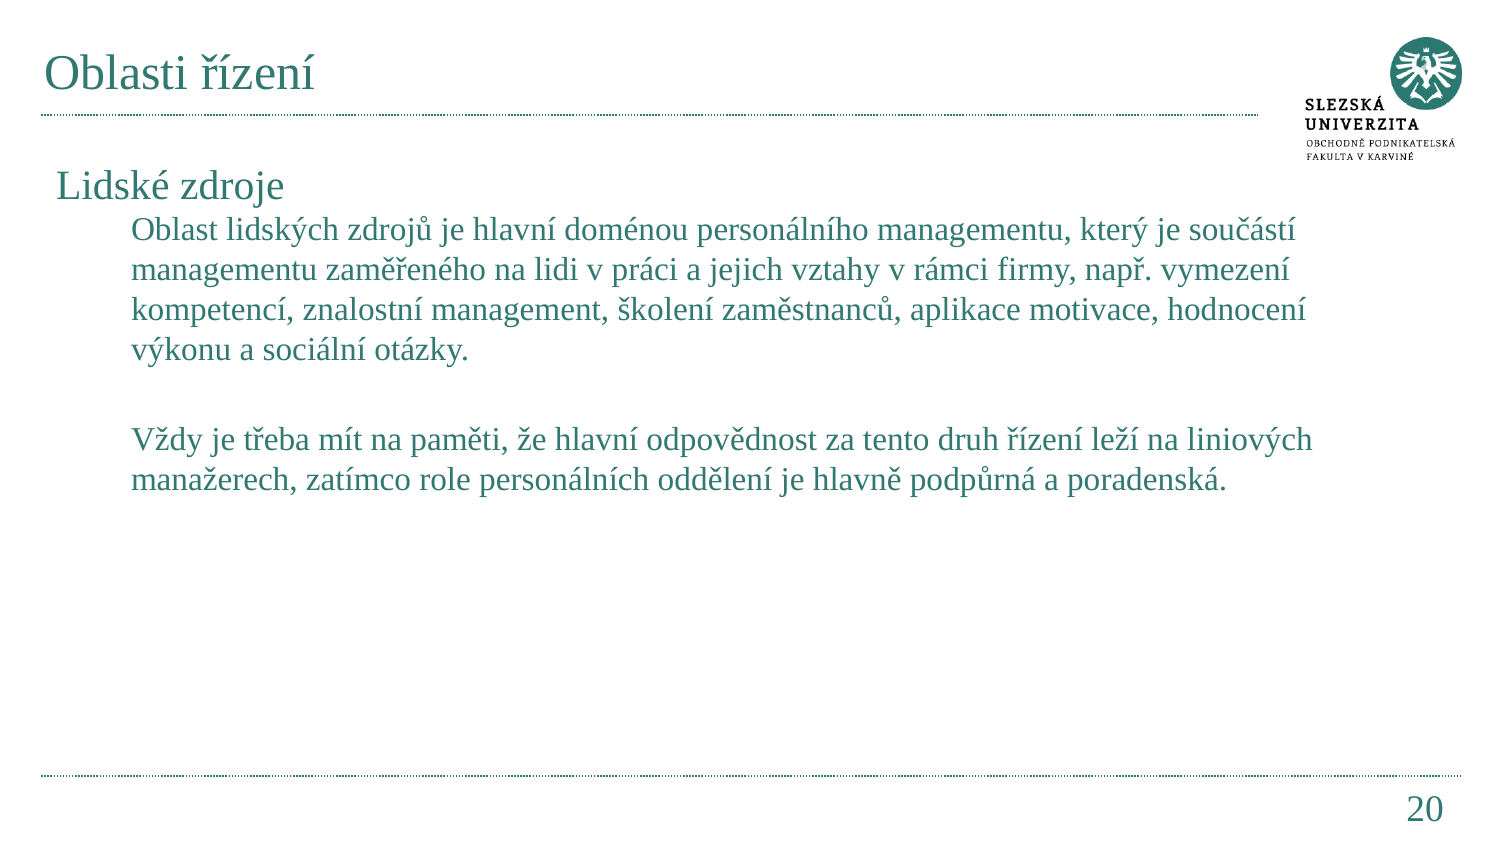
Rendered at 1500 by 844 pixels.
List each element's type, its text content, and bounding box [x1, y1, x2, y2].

list Lidské zdroje Oblast lidských zdrojů je hlavní doménou personálního managementu, který je součástí managementu zaměřeného na lidi v práci a jejich vztahy v rámci firmy, např. vymezení kompetencí, znalostní management, školení zaměstnanců, aplikace motivace, hodnocení výkonu a sociální otázky. Vždy je třeba mít na paměti, že hlavní odpovědnost za tento druh řízení leží na liniových manažerech, zatímco role personálních oddělení je hlavně podpůrná a poradenská. [41, 150, 1400, 729]
picture [1305, 37, 1462, 160]
slide_number 20 [1281, 776, 1459, 822]
title Oblasti řízení [29, 32, 668, 116]
text_box [64, 114, 1010, 351]
